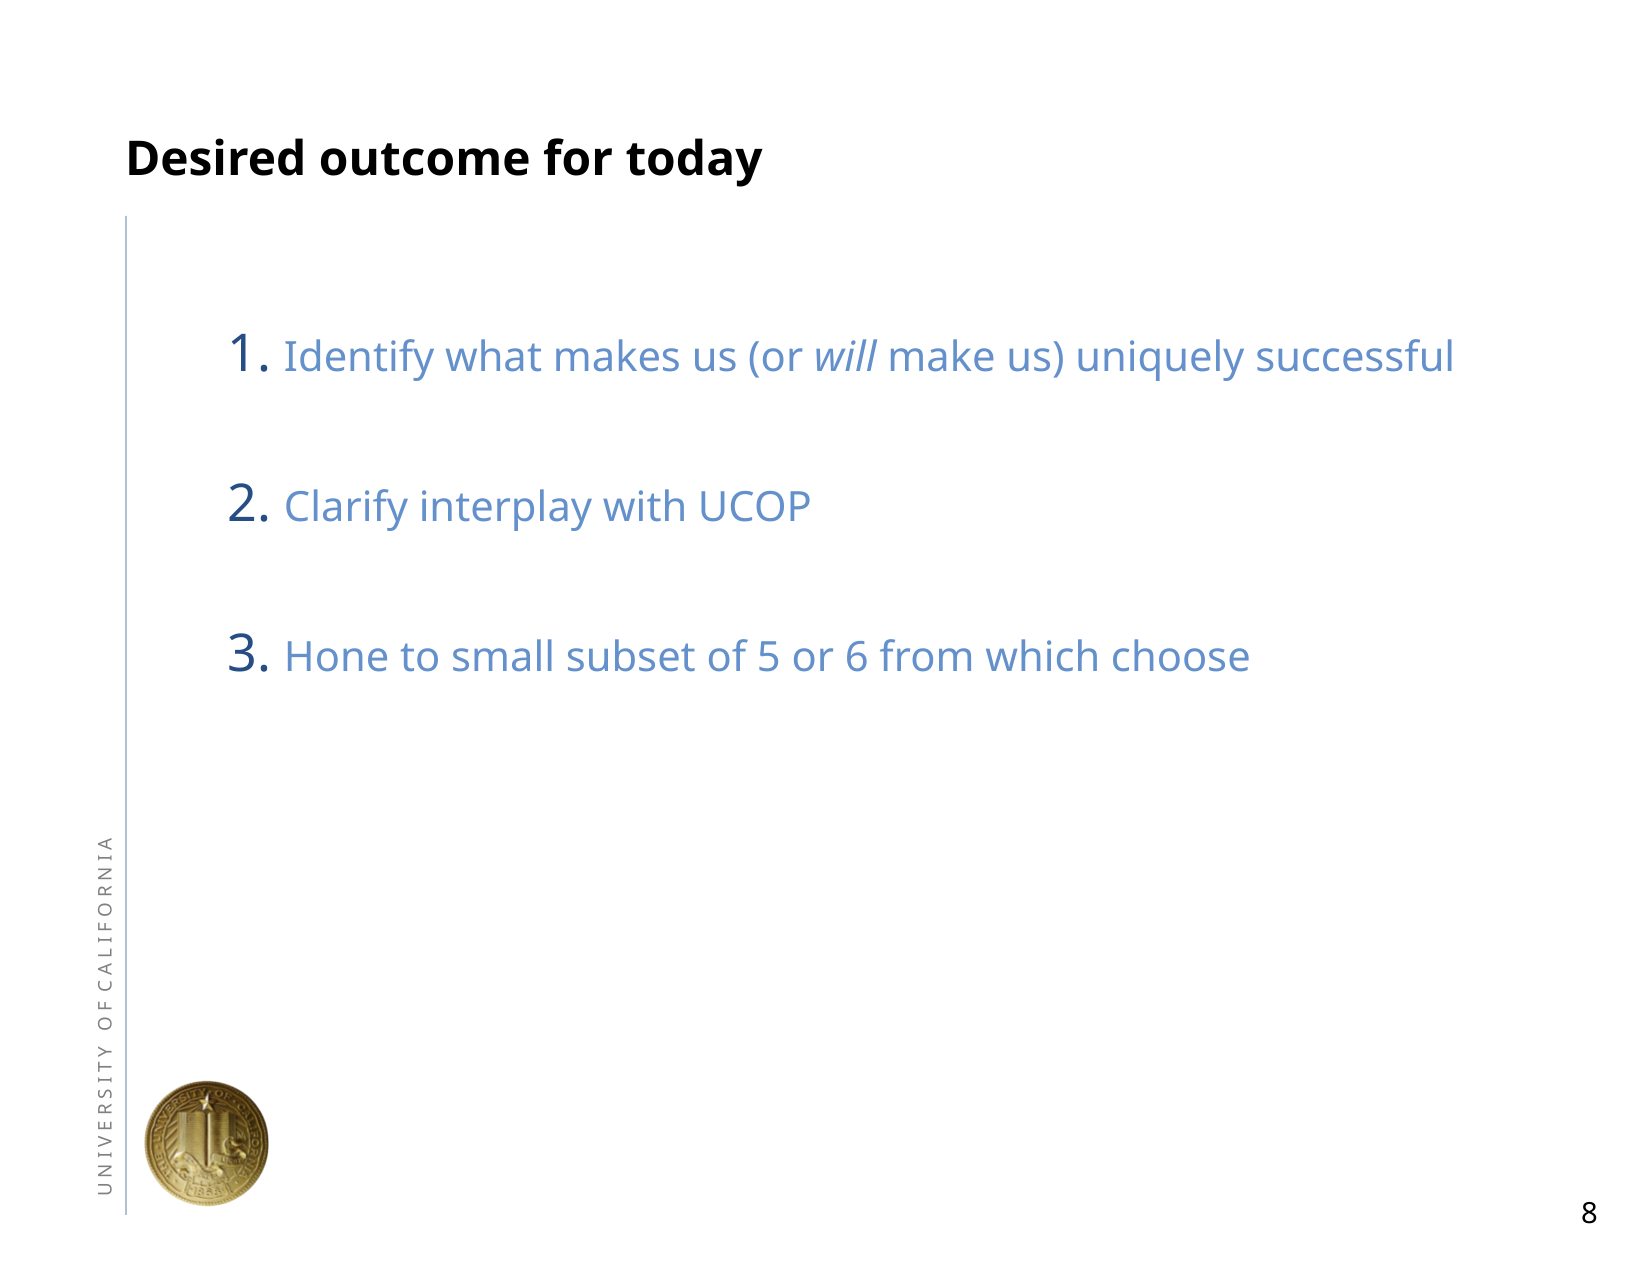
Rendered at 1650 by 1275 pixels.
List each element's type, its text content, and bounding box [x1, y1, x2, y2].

text_box Identify what makes us (or will make us) uniquely successful Clarify interplay with UCOP Hone to small subset of 5 or 6 from which choose [137, 283, 1550, 1038]
title Desired outcome for today [124, 137, 1013, 186]
picture [137, 1074, 276, 1213]
